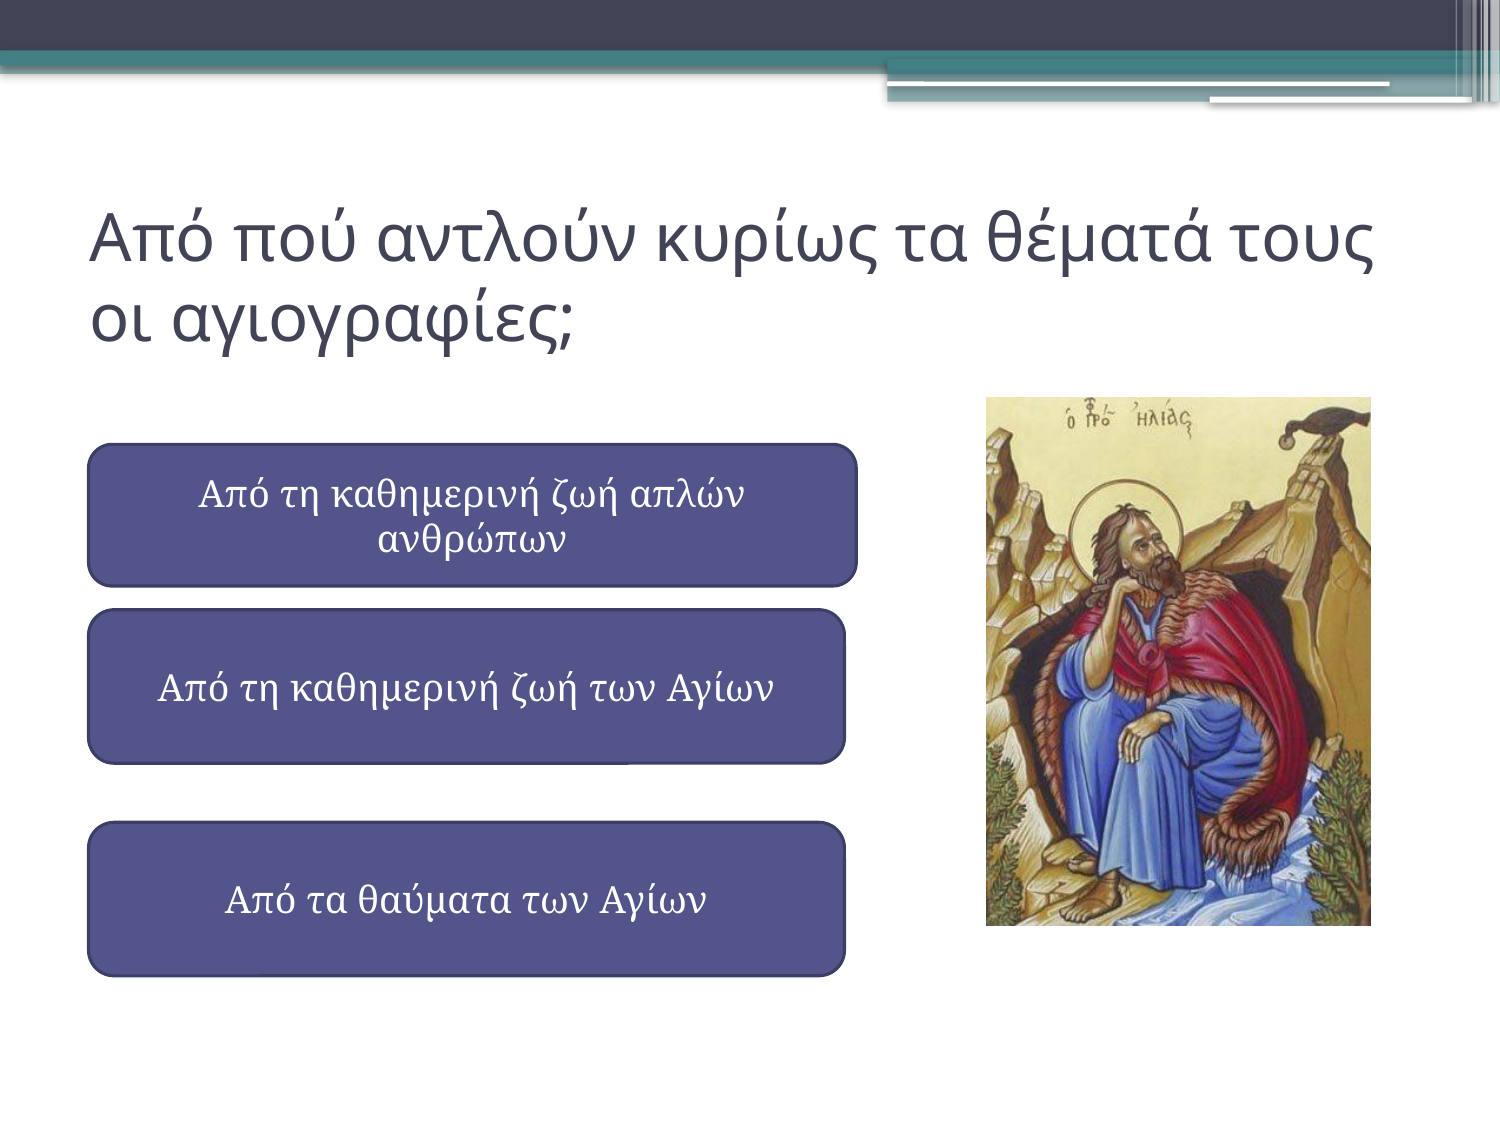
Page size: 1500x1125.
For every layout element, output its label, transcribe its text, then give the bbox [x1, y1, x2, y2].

picture [985, 396, 1371, 927]
text_box Από τη καθημερινή ζωή απλών ανθρώπων [86, 442, 858, 588]
text_box Από τη καθημερινή ζωή των Αγίων [86, 608, 847, 765]
text_box Από τα θαύματα των Αγίων [86, 820, 847, 978]
title Από πού αντλούν κυρίως τα θέματά τους οι αγιογραφίες; [75, 187, 1425, 363]
